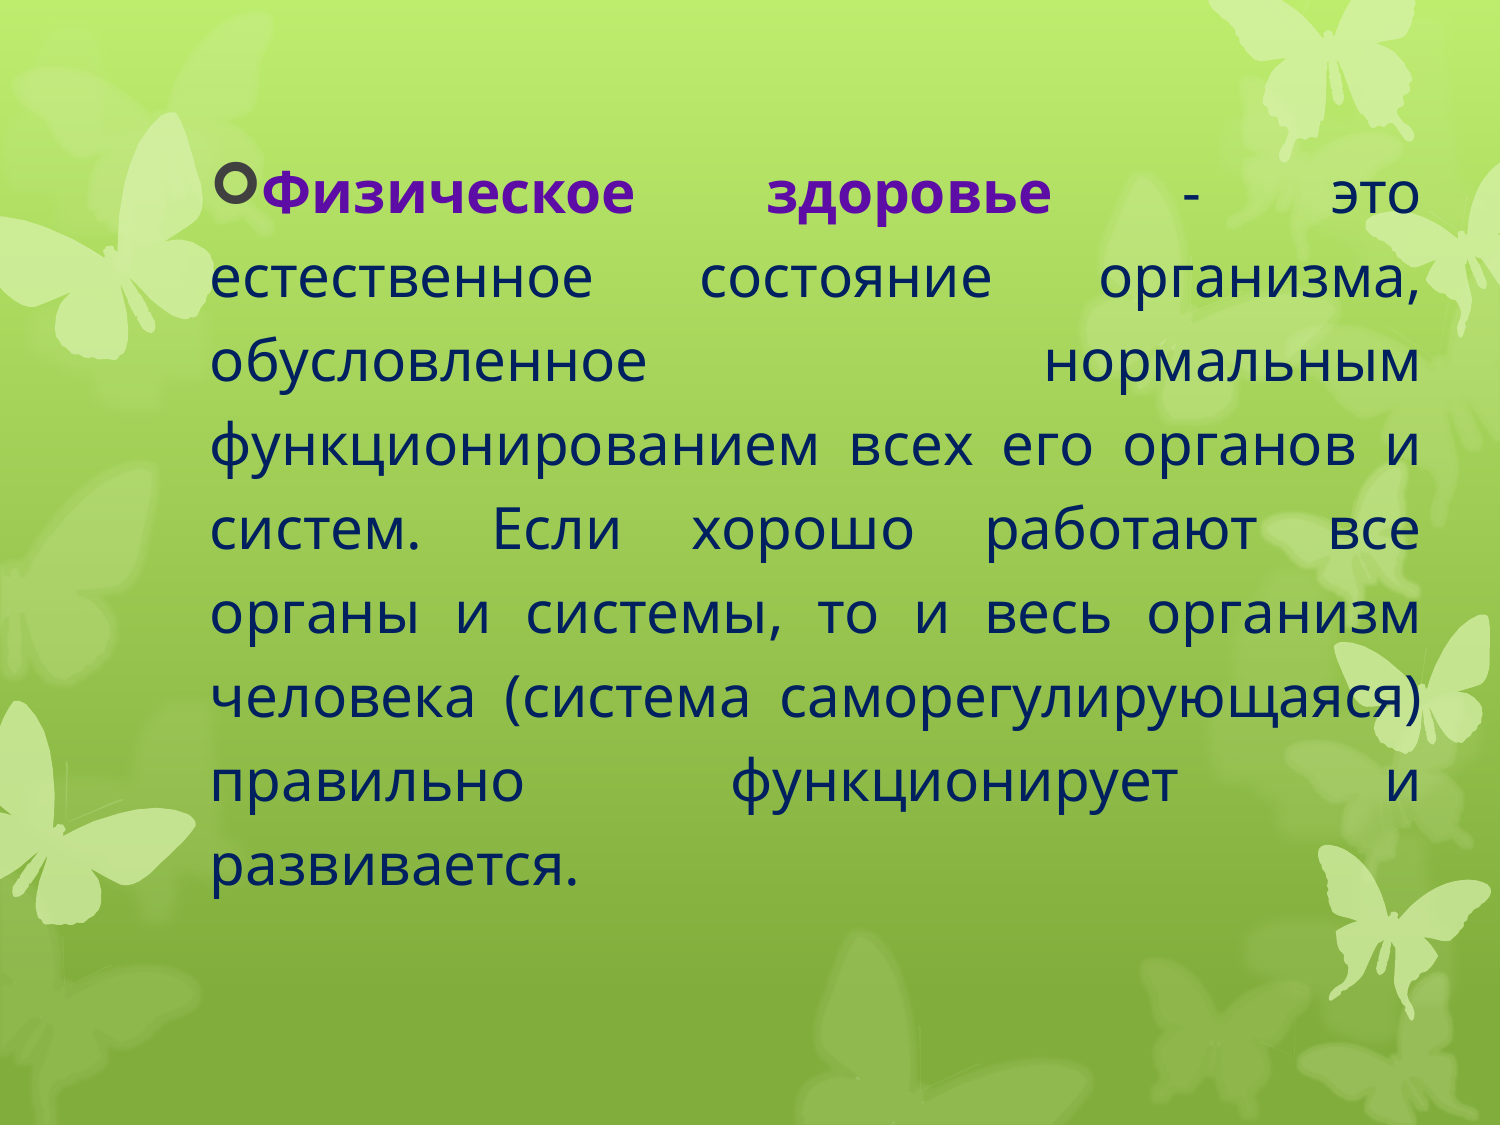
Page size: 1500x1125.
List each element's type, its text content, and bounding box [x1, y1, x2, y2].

list Физическое здоровье - это естественное состояние организма, обусловленное нормальным функционированием всех его органов и систем. Если хорошо работают все органы и системы, то и весь организм человека (система саморегулирующаяся) правильно функционирует и развивается. [194, 208, 1437, 831]
